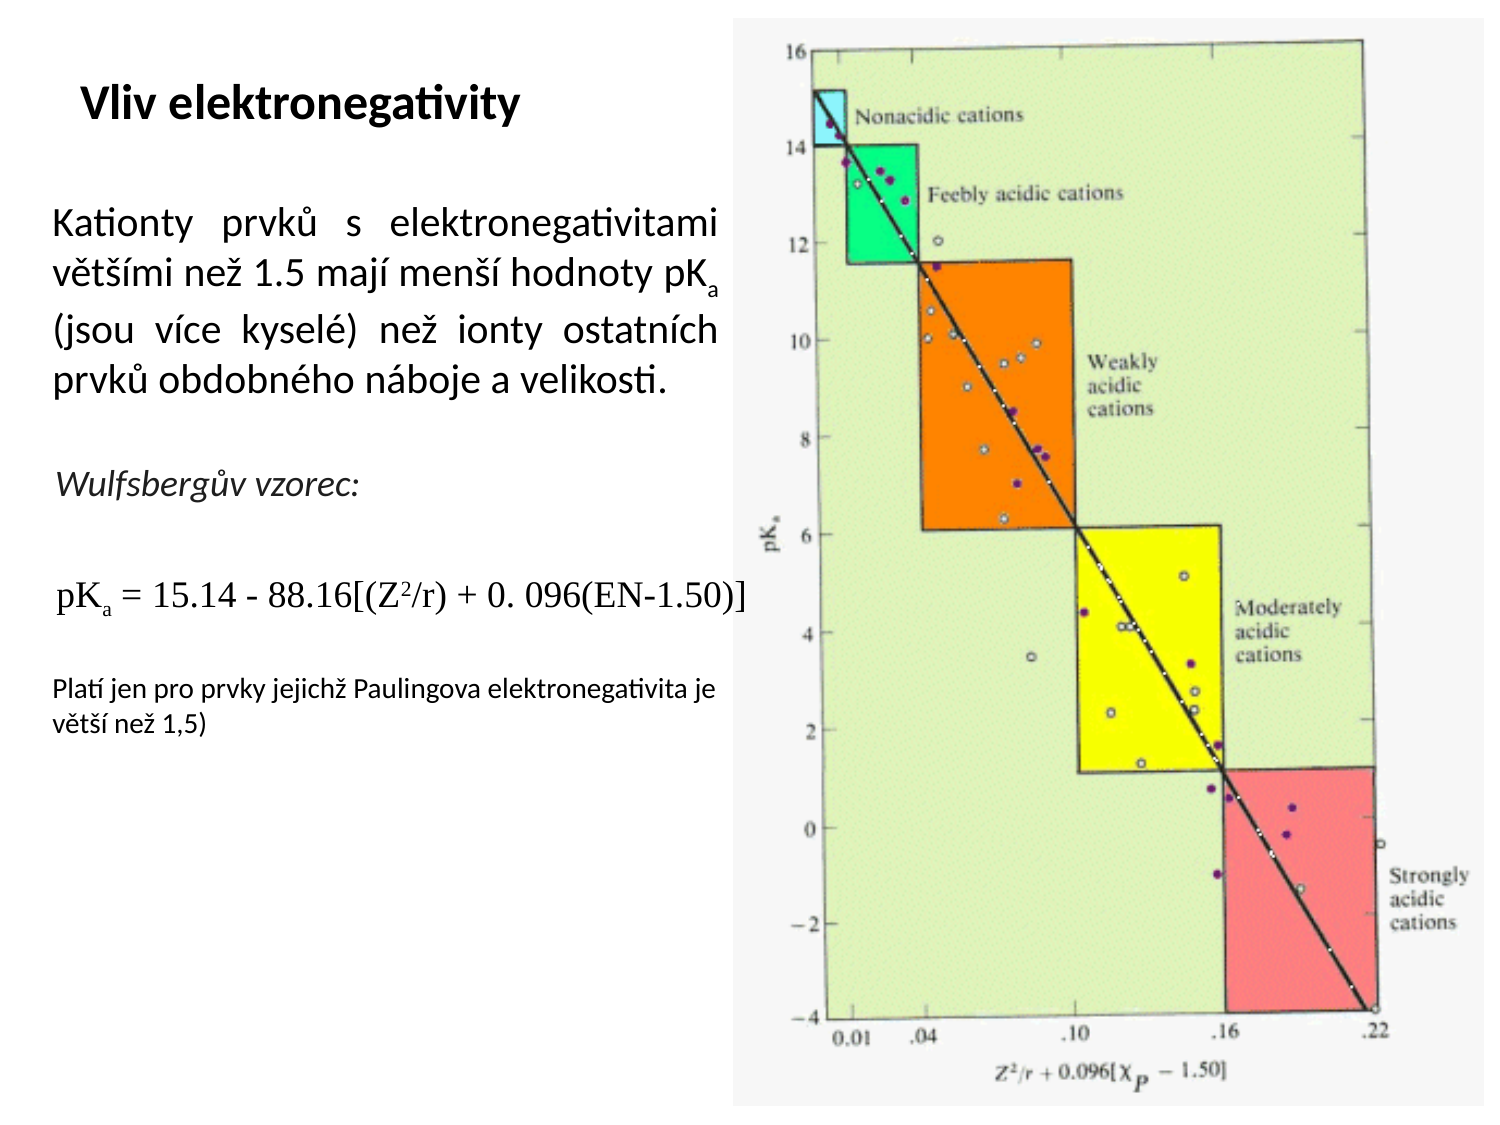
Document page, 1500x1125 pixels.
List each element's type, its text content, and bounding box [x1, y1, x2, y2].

text_box Wulfsbergův vzorec: [40, 451, 376, 512]
text_box Platí jen pro prvky jejichž Paulingova elektronegativita je větší než 1,5) [37, 662, 728, 748]
text_box Vliv elektronegativity [65, 62, 538, 138]
text_box Kationty prvků s elektronegativitami většími než 1.5 mají menší hodnoty pKa (jsou více kyselé) než ionty ostatních prvků obdobného náboje a velikosti. [37, 187, 728, 410]
picture [733, 18, 1484, 1107]
text_box pKa = 15.14 - 88.16[(Z2/r) + 0. 096(EN-1.50)] [41, 562, 728, 629]
